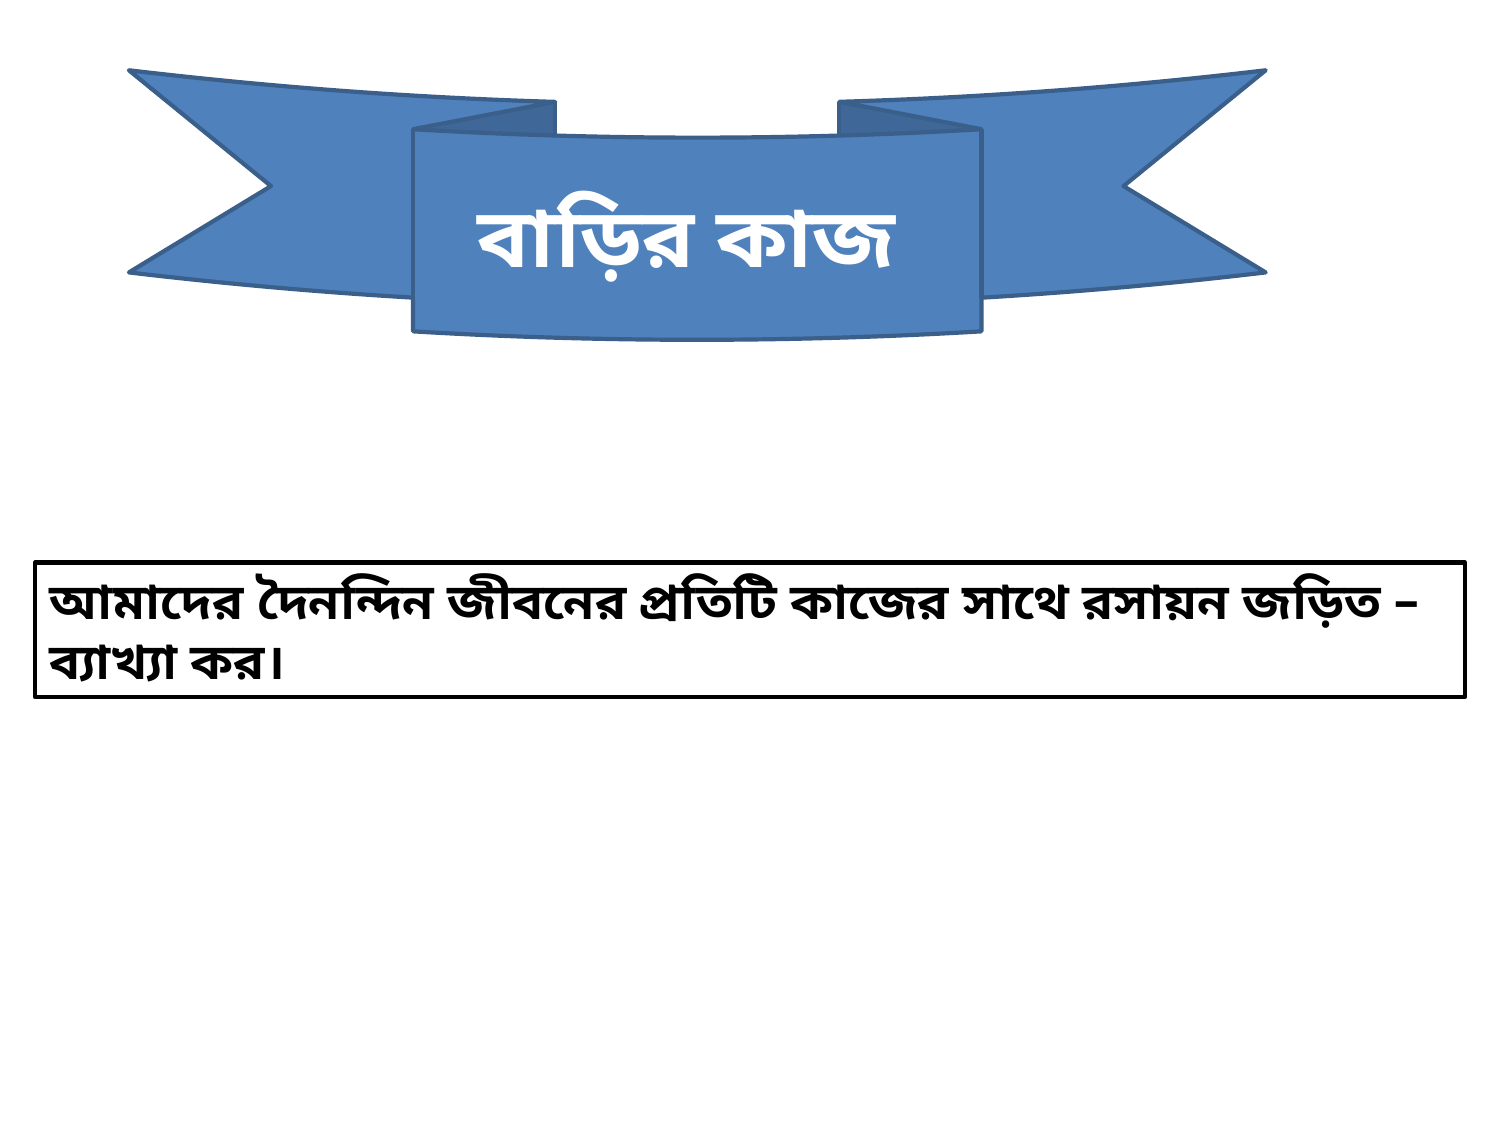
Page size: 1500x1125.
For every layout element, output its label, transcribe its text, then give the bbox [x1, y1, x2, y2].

text_box আমাদের দৈনন্দিন জীবনের প্রতিটি কাজের সাথে রসায়ন জড়িত –ব্যাখ্যা কর। [33, 560, 1467, 699]
text_box বাড়ির কাজ [126, 68, 1268, 342]
